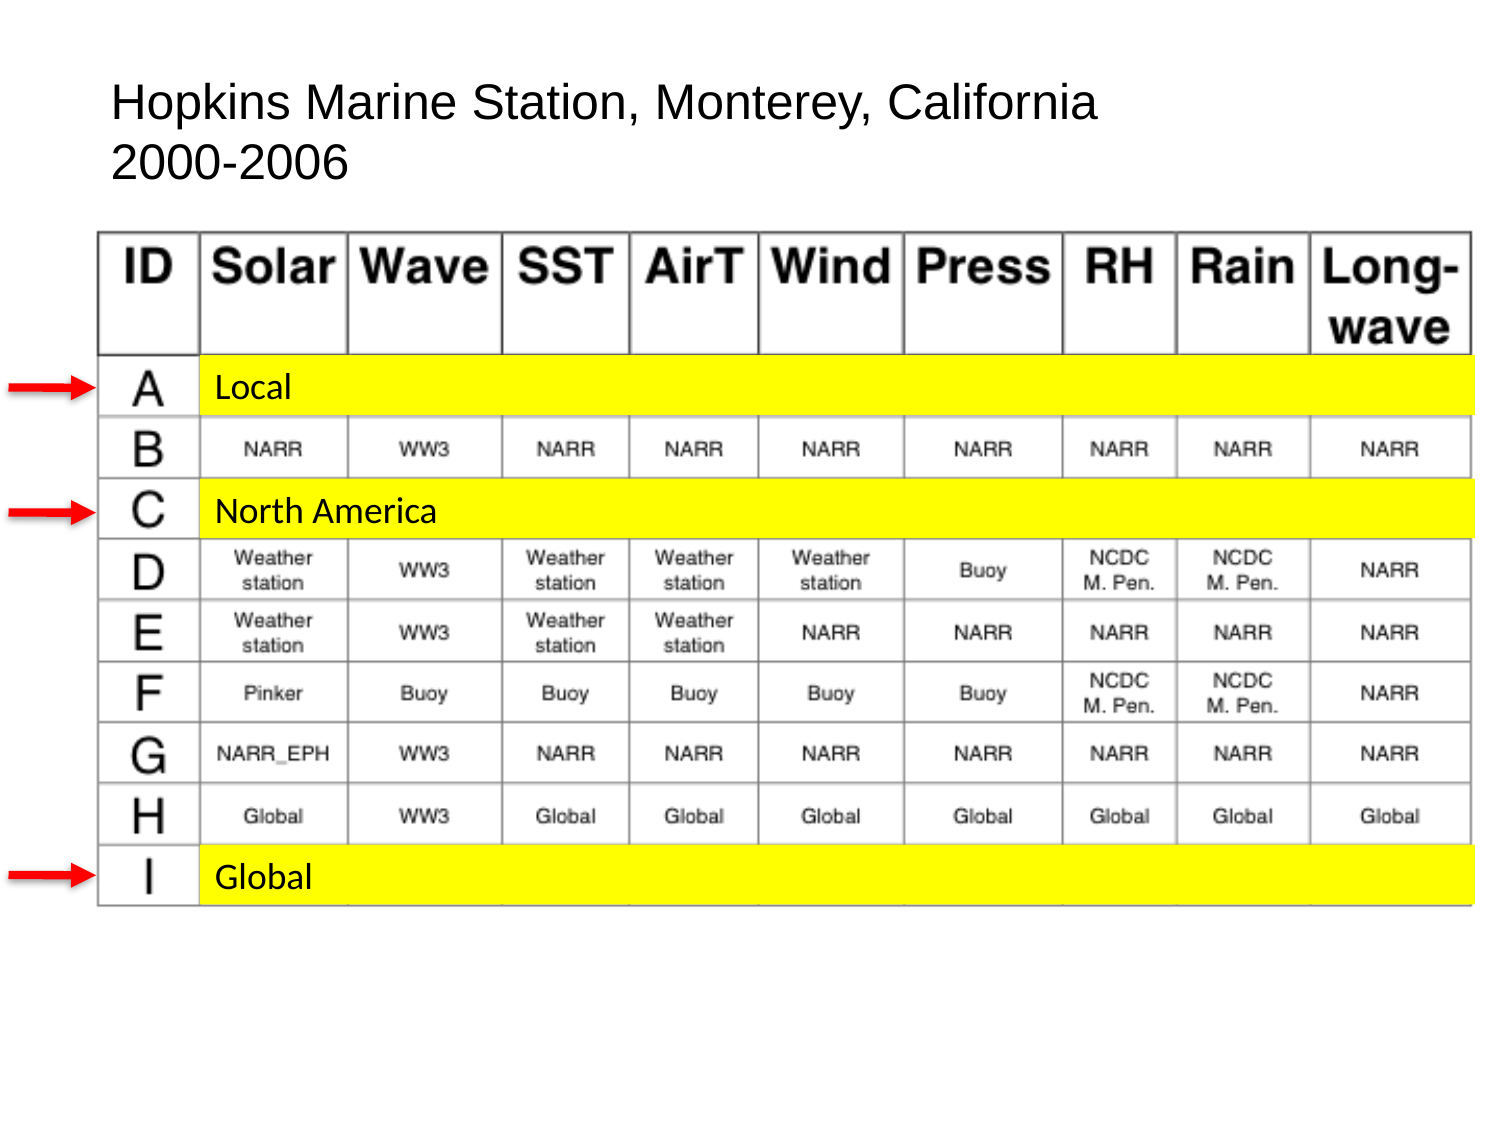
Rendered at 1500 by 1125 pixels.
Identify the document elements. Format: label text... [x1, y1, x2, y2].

picture [62, 212, 1500, 936]
text_box Hopkins Marine Station, Monterey, California 2000-2006 [95, 62, 1275, 198]
